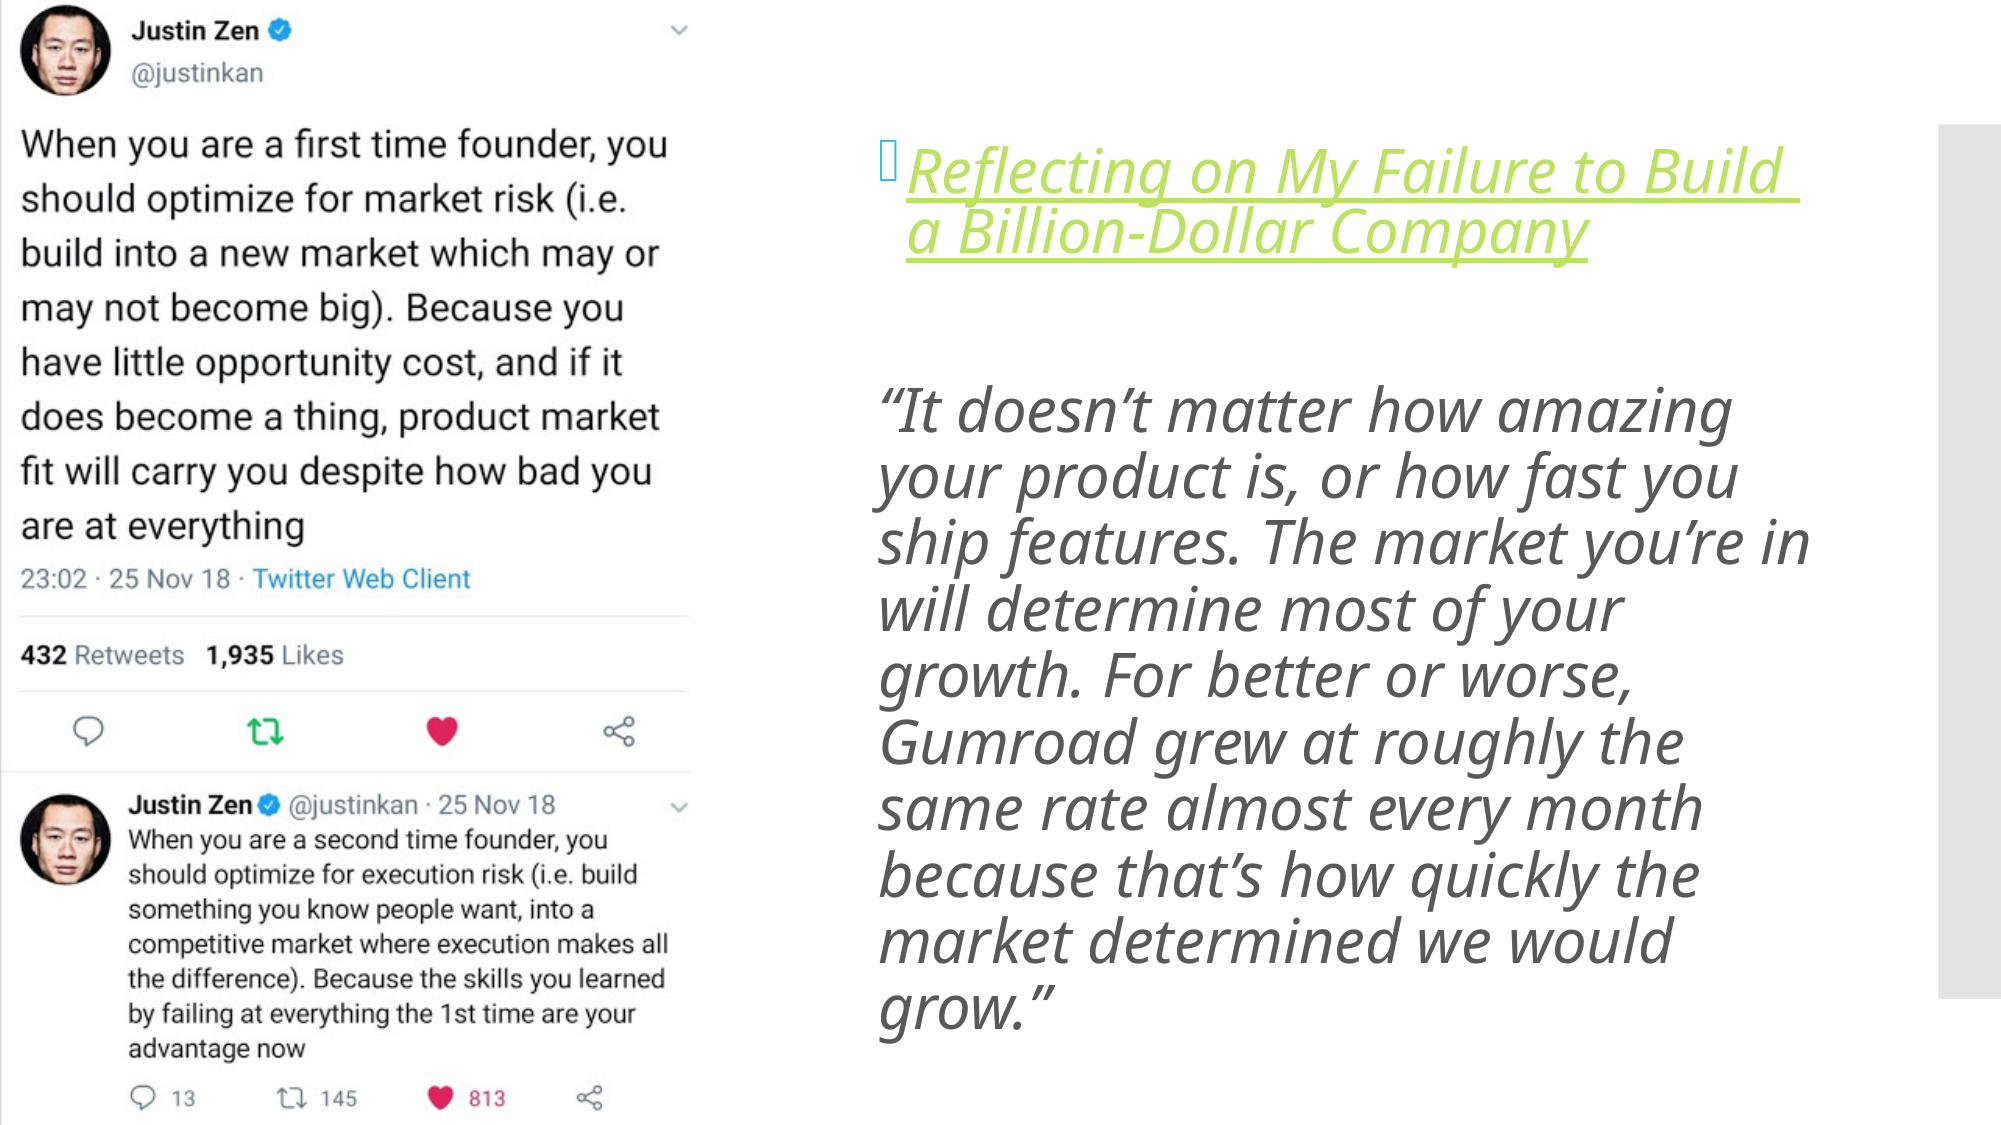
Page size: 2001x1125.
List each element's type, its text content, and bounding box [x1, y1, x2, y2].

picture [0, 0, 692, 1125]
list Reflecting on My Failure to Build a Billion-Dollar Company “It doesn’t matter how amazing your product is, or how fast you ship features. The market you’re in will determine most of your growth. For better or worse, Gumroad grew at roughly the same rate almost every month because that’s how quickly the market determined we would grow.” [863, 125, 1835, 991]
